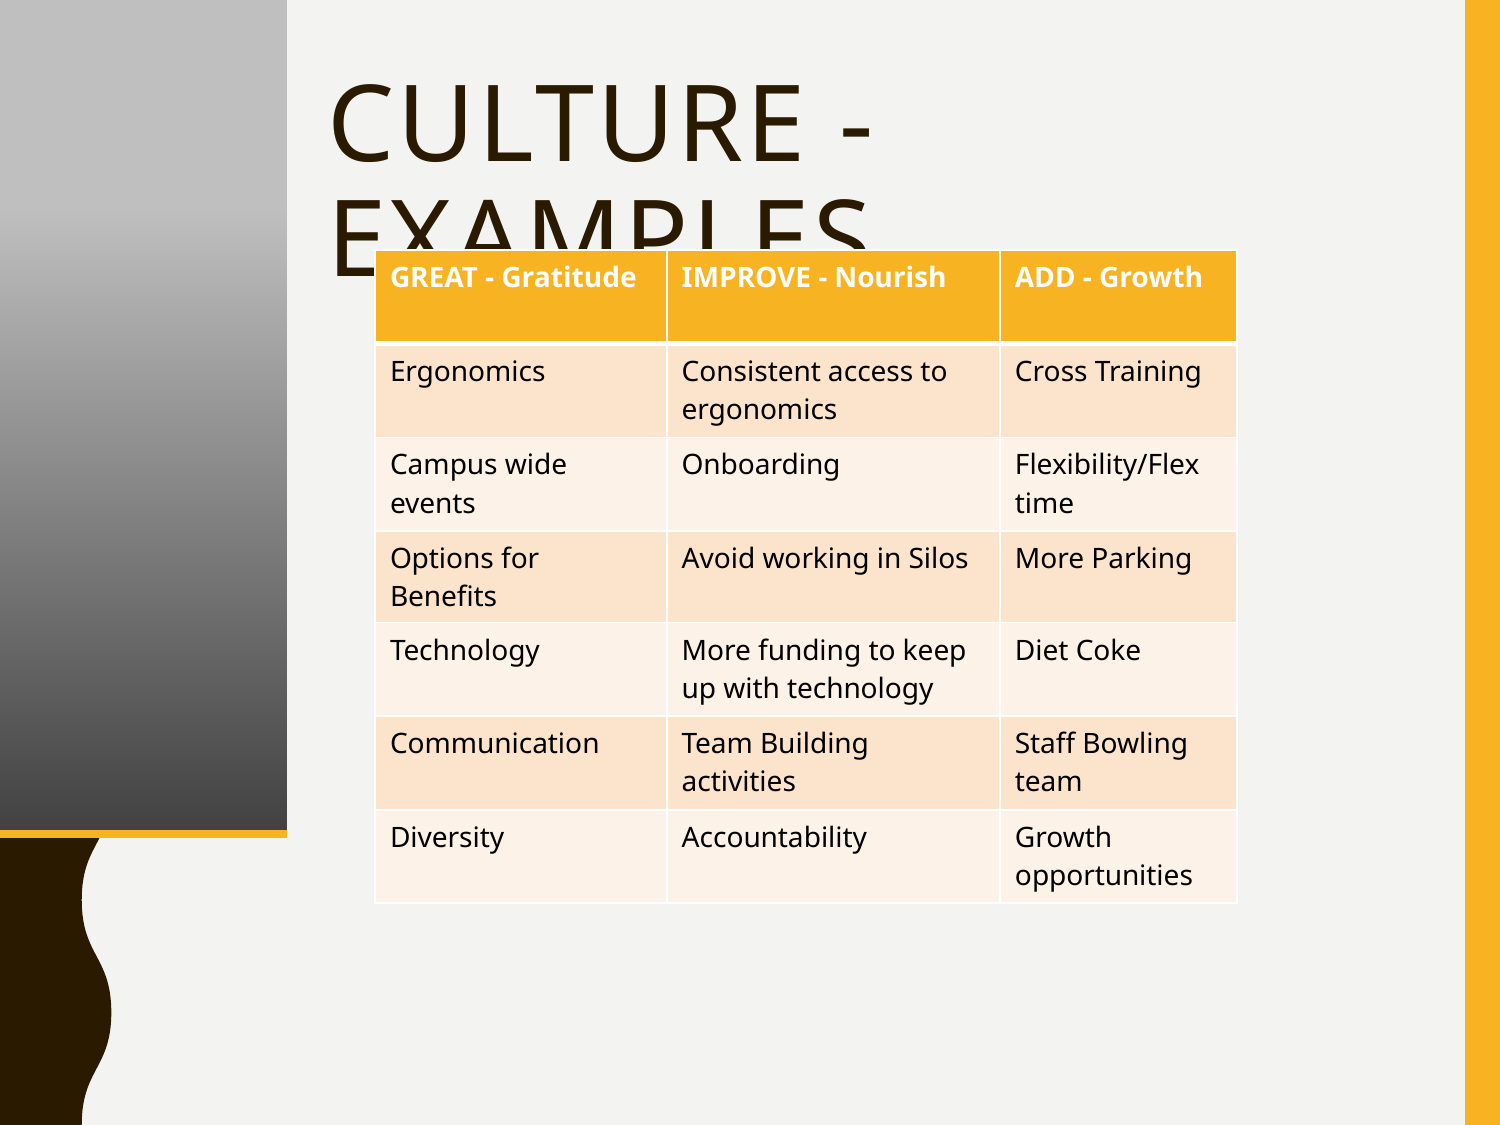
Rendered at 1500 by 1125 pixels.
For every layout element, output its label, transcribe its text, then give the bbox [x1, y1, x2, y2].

table_cell Ergonomics [376, 346, 666, 437]
table_cell More Parking [1001, 532, 1236, 622]
table_cell More funding to keep up with technology [668, 623, 999, 715]
table_cell Communication [376, 717, 666, 809]
table_cell Onboarding [668, 438, 999, 530]
table_cell Diversity [376, 811, 666, 902]
table_cell Cross Training [1001, 346, 1236, 437]
table_cell Team Building activities [668, 717, 999, 809]
table_header IMPROVE - Nourish [668, 251, 999, 341]
table_cell Consistent access to ergonomics [668, 346, 999, 437]
table_cell Growth opportunities [1001, 811, 1236, 902]
table_cell Avoid working in Silos [668, 532, 999, 622]
table_cell Campus wide events [376, 438, 666, 530]
table_cell Diet Coke [1001, 623, 1236, 715]
table_header ADD - Growth [1001, 251, 1236, 341]
table_header GREAT - Gratitude [376, 251, 666, 341]
table_cell Technology [376, 623, 666, 715]
table_cell Staff Bowling team [1001, 717, 1236, 809]
table_cell Options for Benefits [376, 532, 666, 622]
title Culture - EXAMPLES [312, 62, 1407, 308]
table_cell Flexibility/Flex time [1001, 438, 1236, 530]
table_cell Accountability [668, 811, 999, 902]
